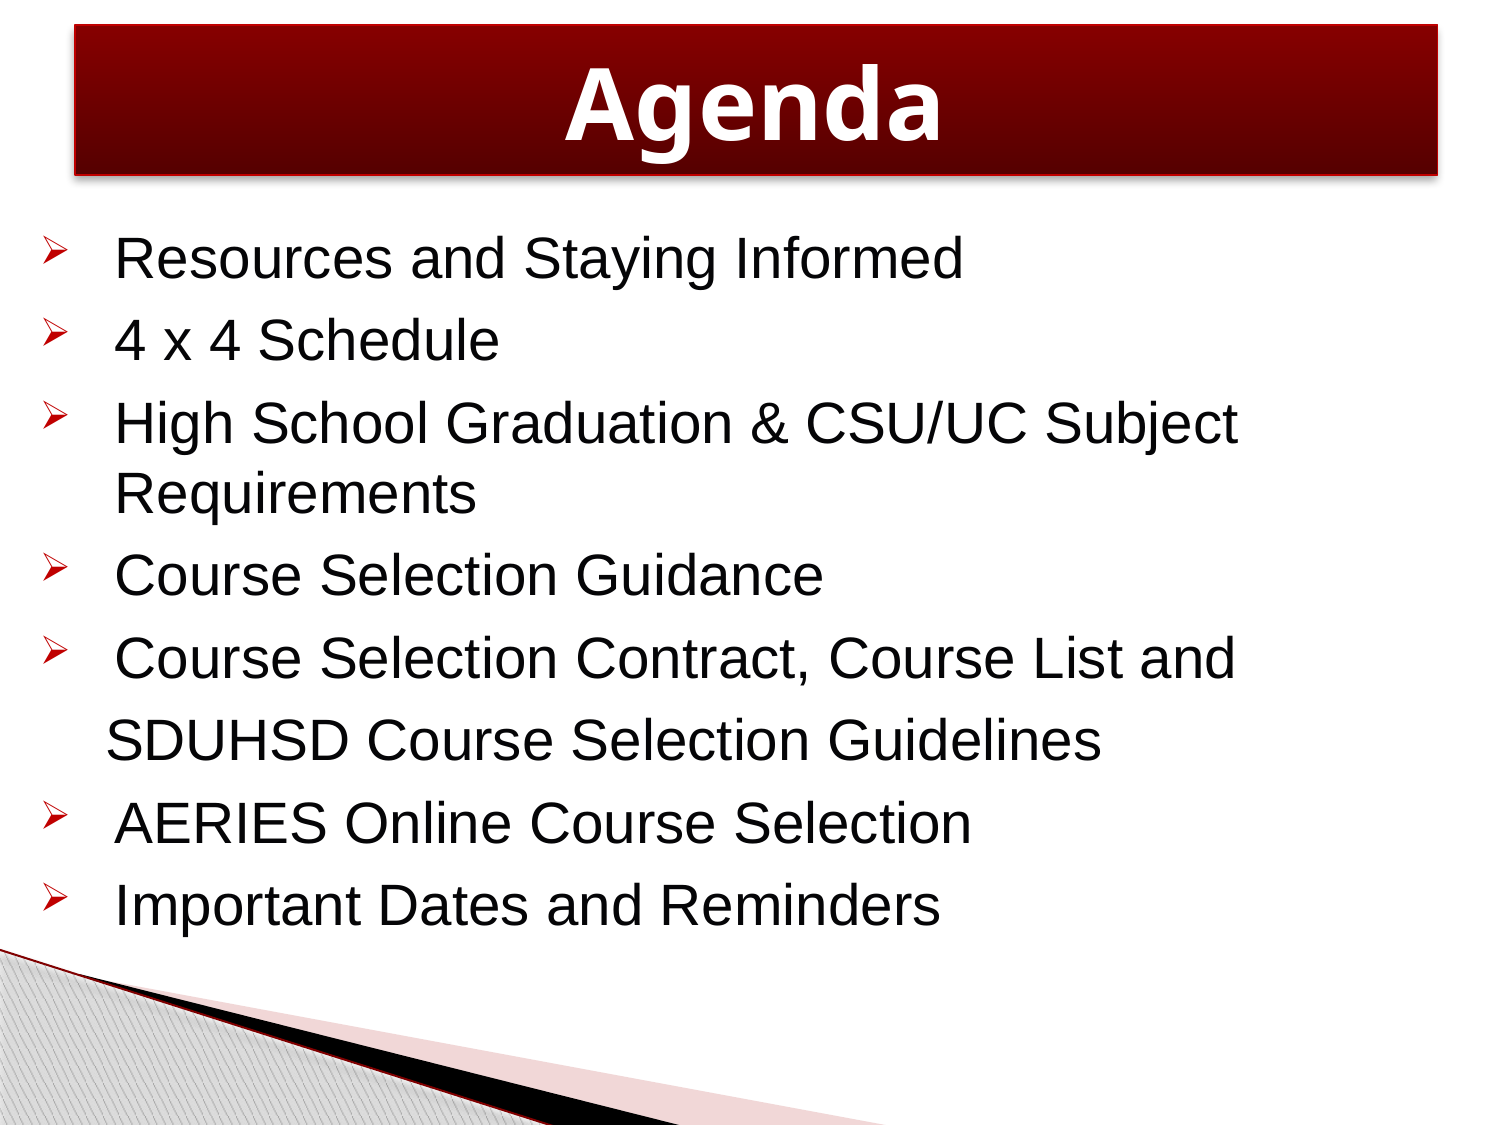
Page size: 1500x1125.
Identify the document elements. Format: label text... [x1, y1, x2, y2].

text_box Agenda [74, 24, 1438, 176]
list Resources and Staying Informed 4 x 4 Schedule High School Graduation & CSU/UC Subject Requirements Course Selection Guidance Course Selection Contract, Course List and SDUHSD Course Selection Guidelines AERIES Online Course Selection Important Dates and Reminders [24, 212, 1500, 1075]
